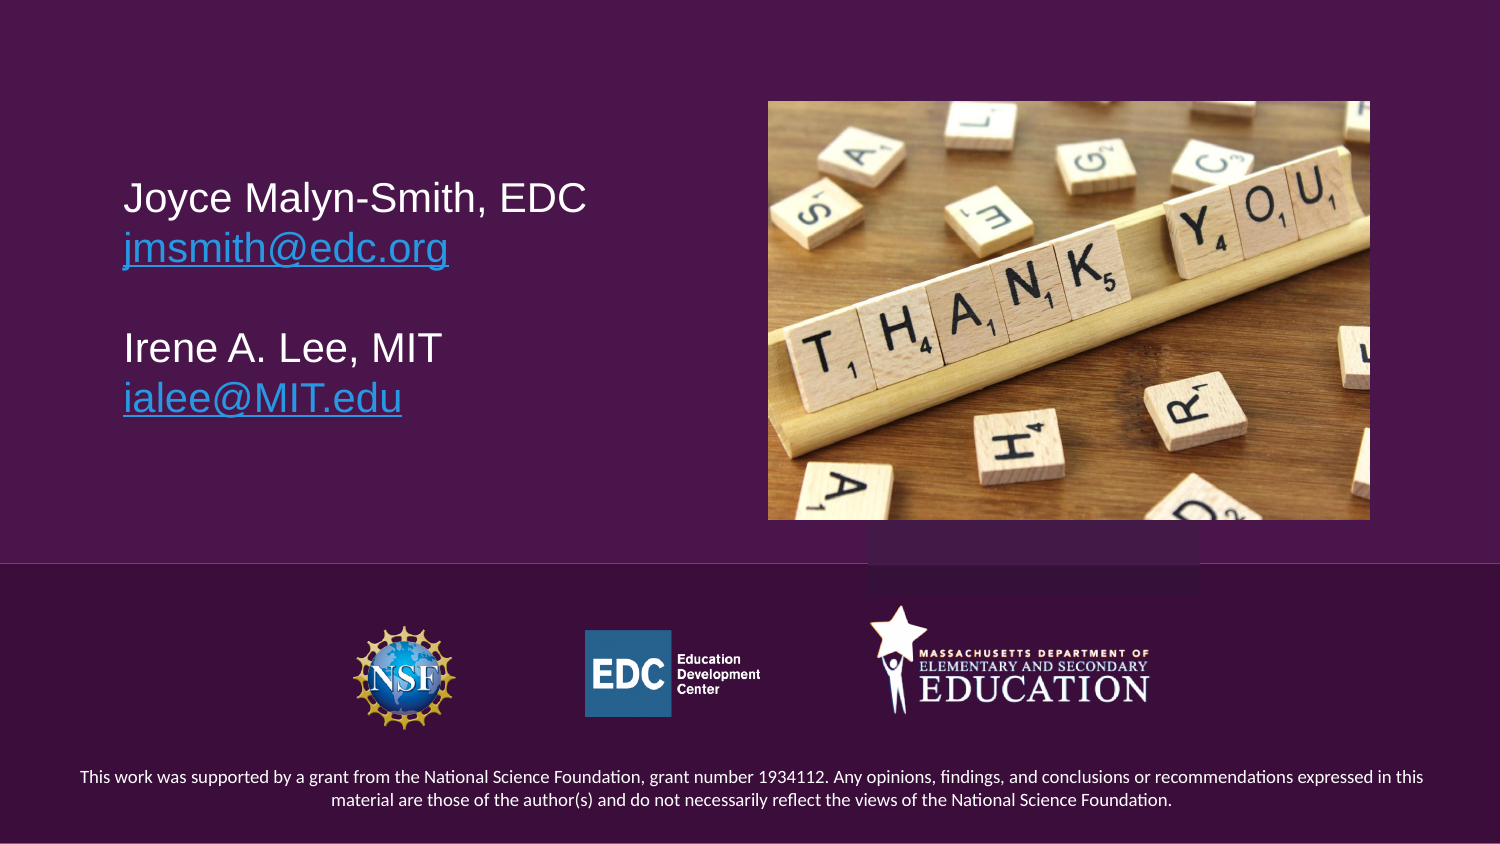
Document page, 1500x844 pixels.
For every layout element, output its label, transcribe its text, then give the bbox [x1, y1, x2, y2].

picture [585, 630, 760, 717]
picture [768, 100, 1370, 736]
text_box Joyce Malyn-Smith, EDC jmsmith@edc.org Irene A. Lee, MIT ialee@MIT.edu [96, 163, 679, 449]
picture [351, 624, 457, 731]
